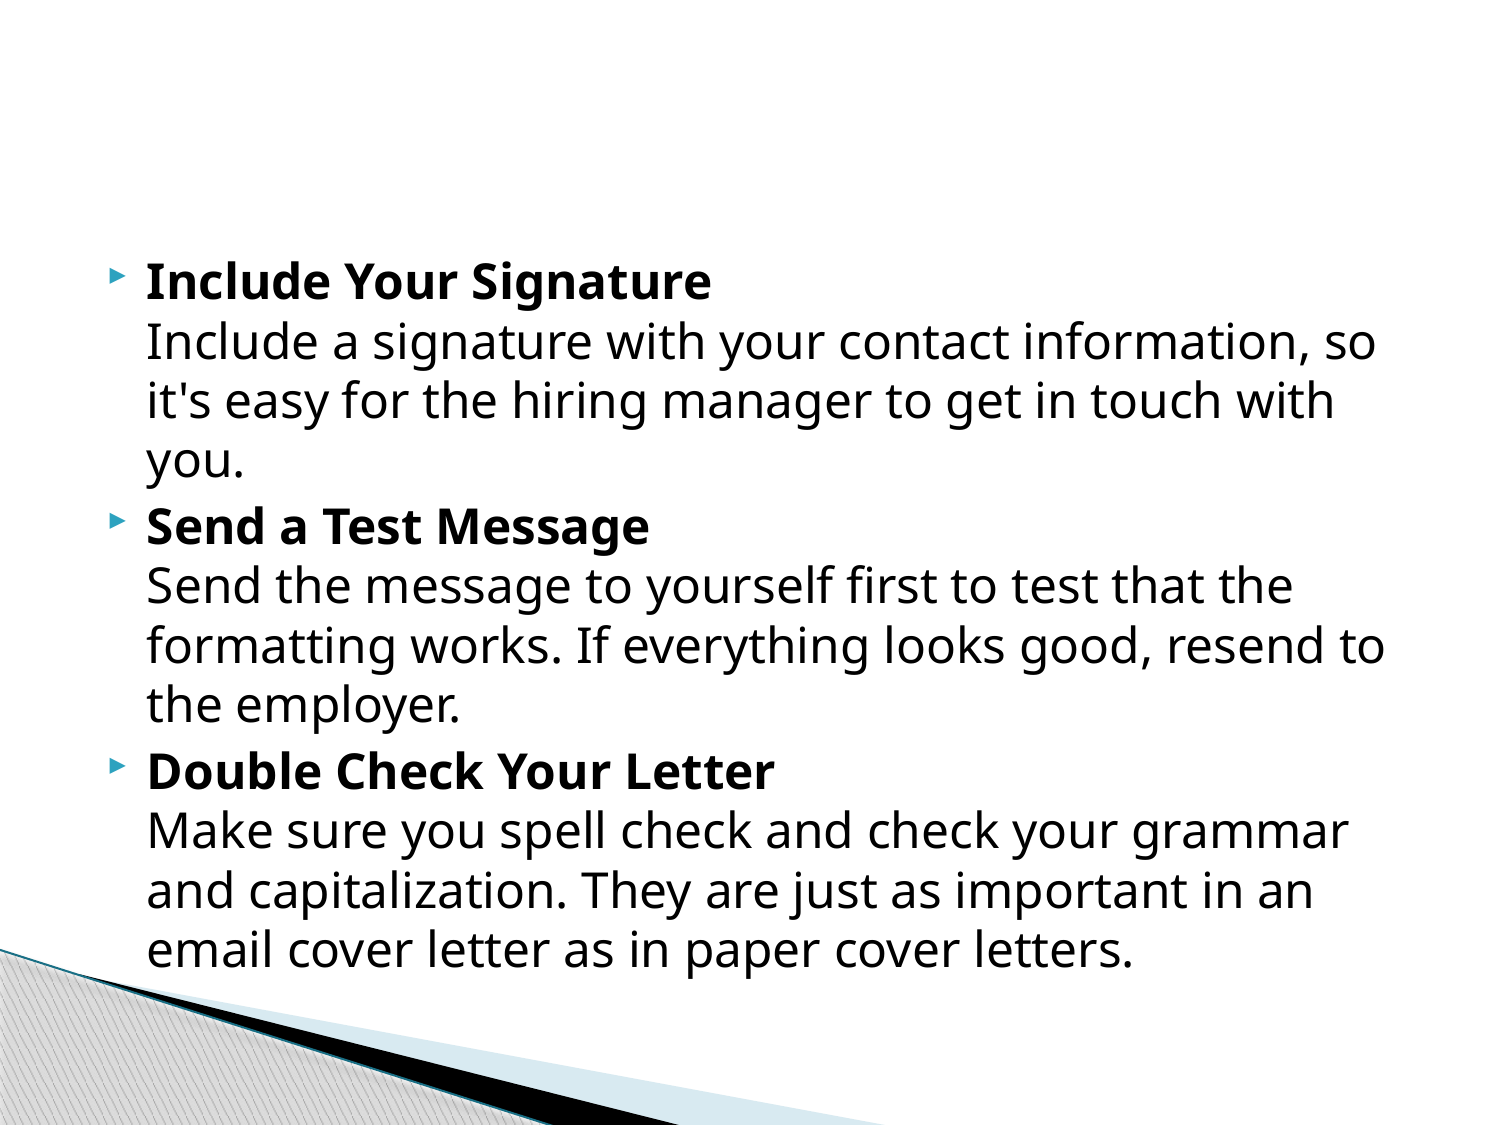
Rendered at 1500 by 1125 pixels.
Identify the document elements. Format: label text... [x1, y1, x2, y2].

list Include Your Signature Include a signature with your contact information, so it's easy for the hiring manager to get in touch with you. Send a Test Message Send the message to yourself first to test that the formatting works. If everything looks good, resend to the employer. Double Check Your Letter Make sure you spell check and check your grammar and capitalization. They are just as important in an email cover letter as in paper cover letters. [75, 243, 1425, 986]
